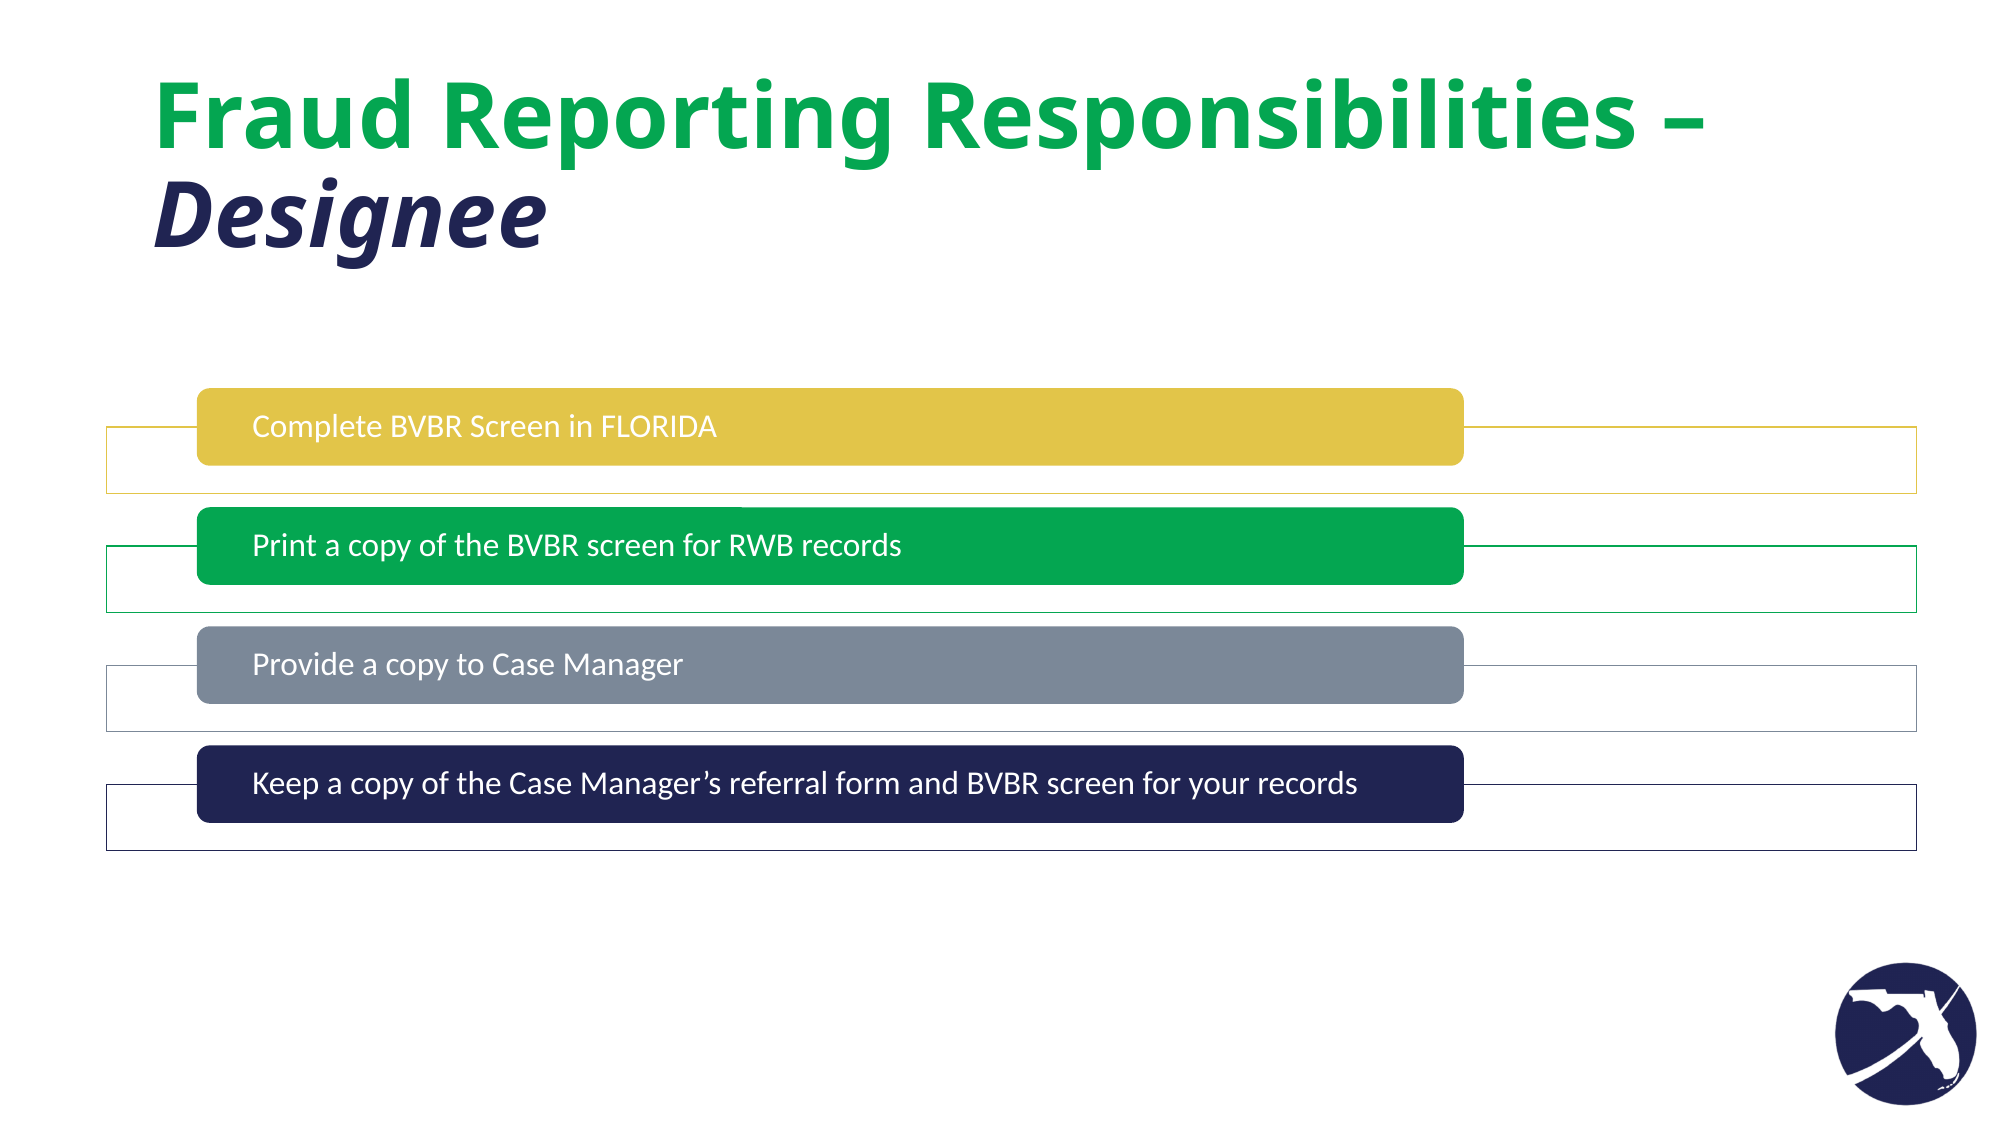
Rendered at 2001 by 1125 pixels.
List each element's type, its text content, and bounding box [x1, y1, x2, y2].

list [106, 222, 1917, 1016]
picture [1834, 961, 1979, 1109]
title Fraud Reporting Responsibilities – Designee [137, 59, 1886, 222]
